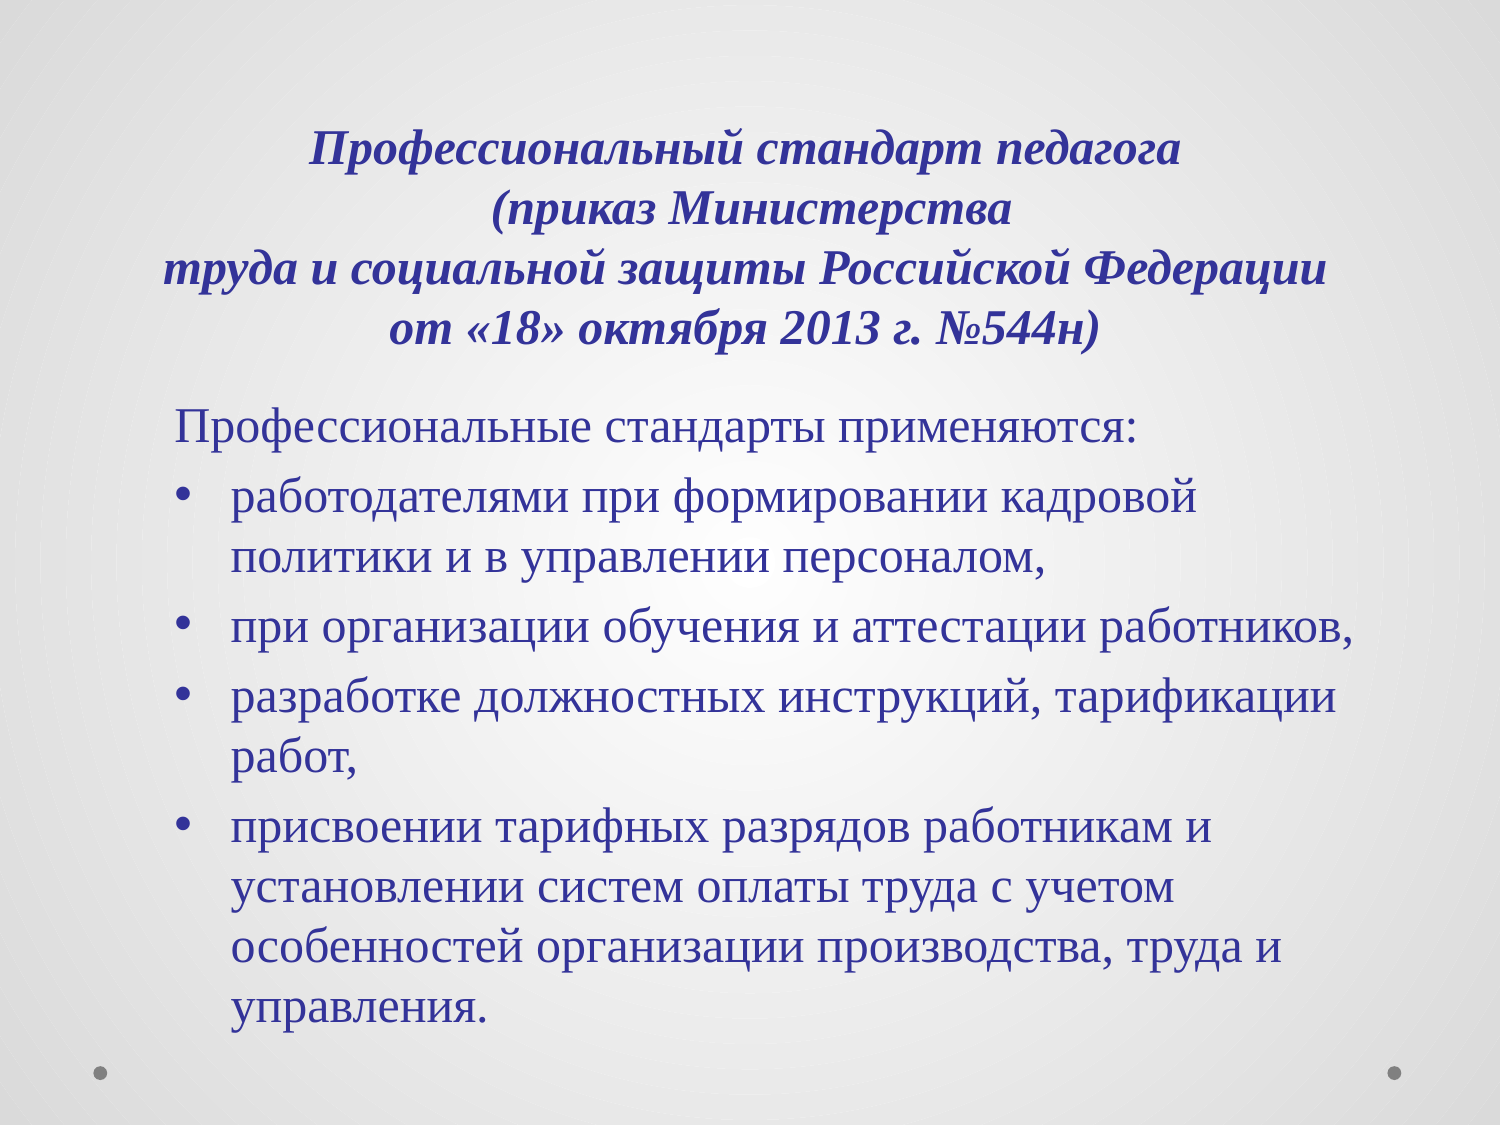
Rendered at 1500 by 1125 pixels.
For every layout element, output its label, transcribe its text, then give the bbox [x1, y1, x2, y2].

list Профессиональные стандарты применяются: работодателями при формировании кадровой политики и в управлении персоналом, при организации обучения и аттестации работников, разработке должностных инструкций, тарификации работ, присвоении тарифных разрядов работникам и установлении систем оплаты труда с учетом особенностей организации производства, труда и управления. [159, 385, 1376, 1093]
title Профессиональный стандарт педагога (приказ Министерства труда и социальной защиты Российской Федерации от «18» октября 2013 г. №544н) [76, 101, 1427, 362]
